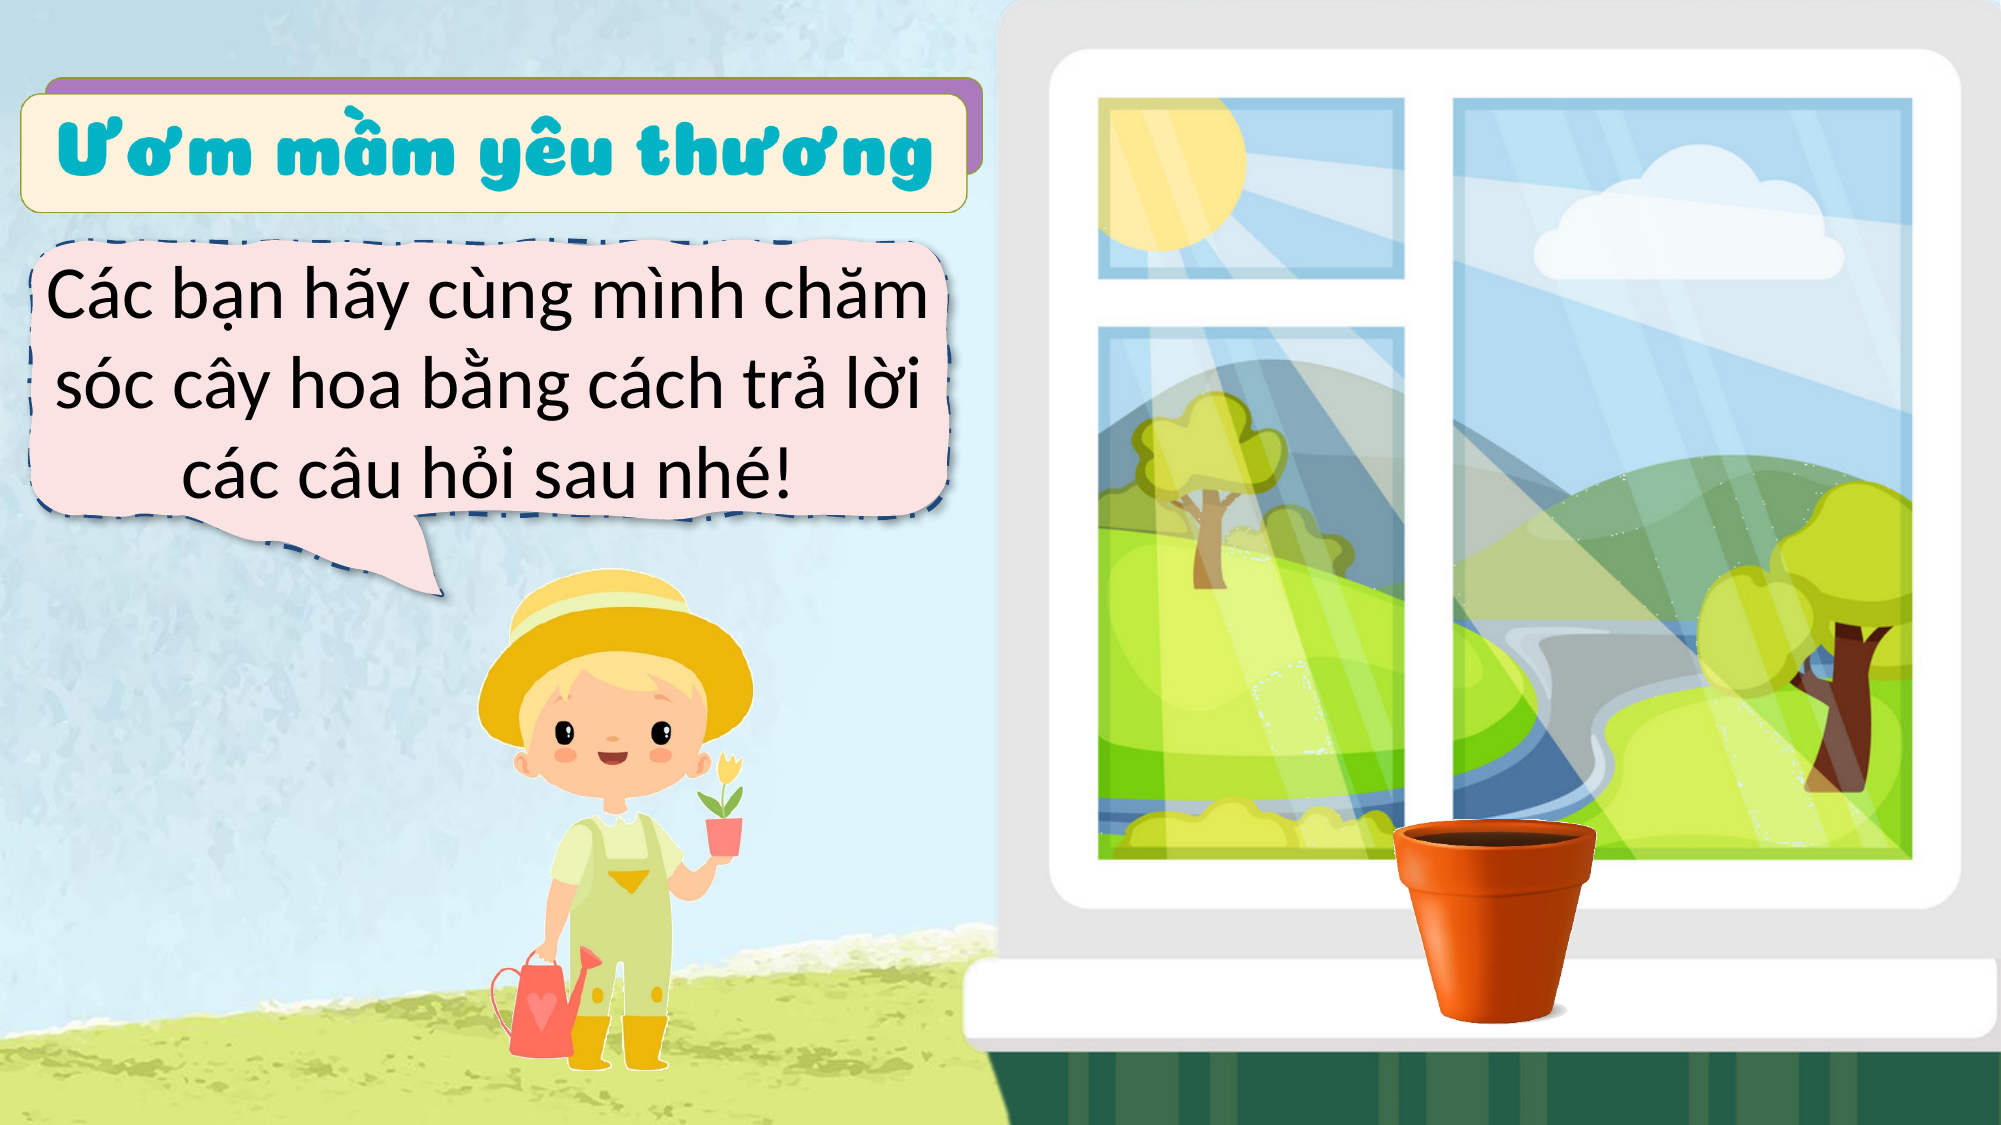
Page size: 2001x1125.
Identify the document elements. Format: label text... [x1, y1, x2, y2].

picture [0, 0, 2001, 1125]
text_box Các bạn hãy cùng mình chăm sóc cây hoa bằng cách trả lời các câu hỏi sau nhé! [27, 252, 819, 597]
